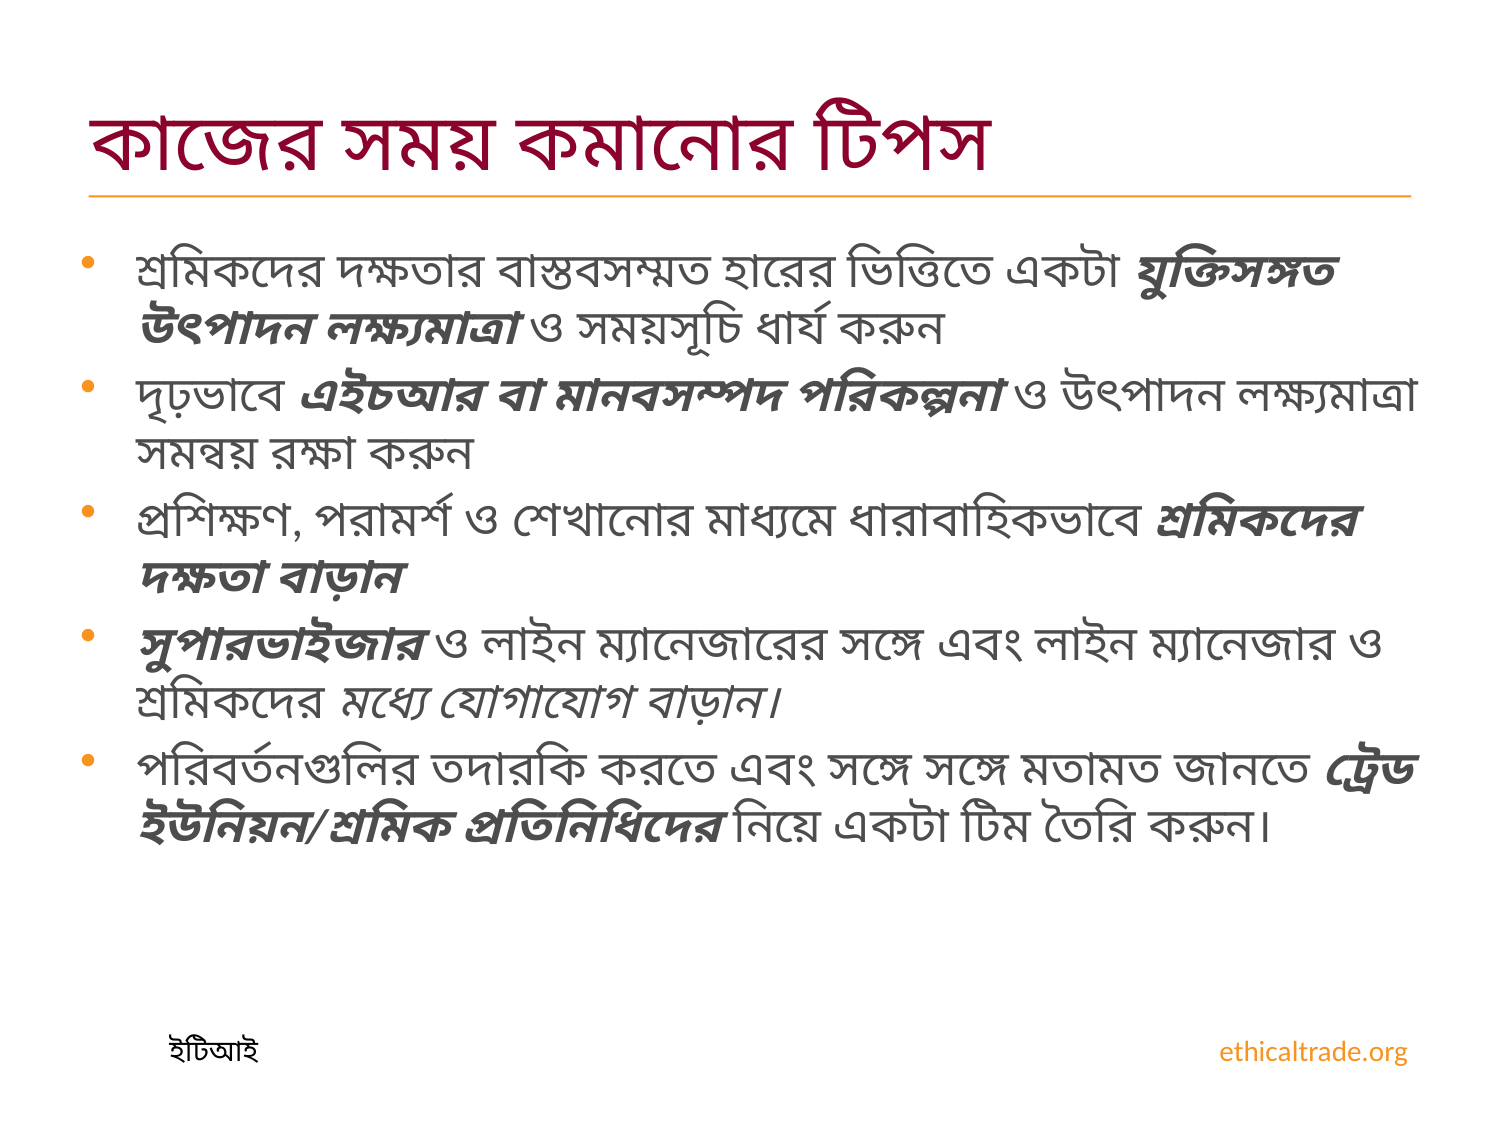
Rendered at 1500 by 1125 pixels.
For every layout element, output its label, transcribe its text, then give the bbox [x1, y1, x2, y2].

list শ্রমিকদের দক্ষতার বাস্তবসম্মত হারের ভিত্তিতে একটা যুক্তিসঙ্গত উৎপাদন লক্ষ্যমাত্রা ও সময়সূচি ধার্য করুন দৃঢ়ভাবে এইচআর বা মানবসম্পদ পরিকল্পনা ও উৎপাদন লক্ষ্যমাত্রা সমন্বয় রক্ষা করুন প্রশিক্ষণ, পরামর্শ ও শেখানোর মাধ্যমে ধারাবাহিকভাবে শ্রমিকদের দক্ষতা বাড়ান সুপারভাইজার ও লাইন ম্যানেজারের সঙ্গে এবং লাইন ম্যানেজার ও শ্রমিকদের মধ্যে যোগাযোগ বাড়ান। পরিবর্তনগুলির তদারকি করতে এবং সঙ্গে সঙ্গে মতামত জানতে ট্রেড ইউনিয়ন/শ্রমিক প্রতিনিধিদের নিয়ে একটা টিম তৈরি করুন। [64, 231, 1438, 975]
footer ইটিআই ethicaltrade.org [29, 1024, 1424, 1103]
title কাজের সময় কমানোর টিপস [74, 44, 1426, 231]
